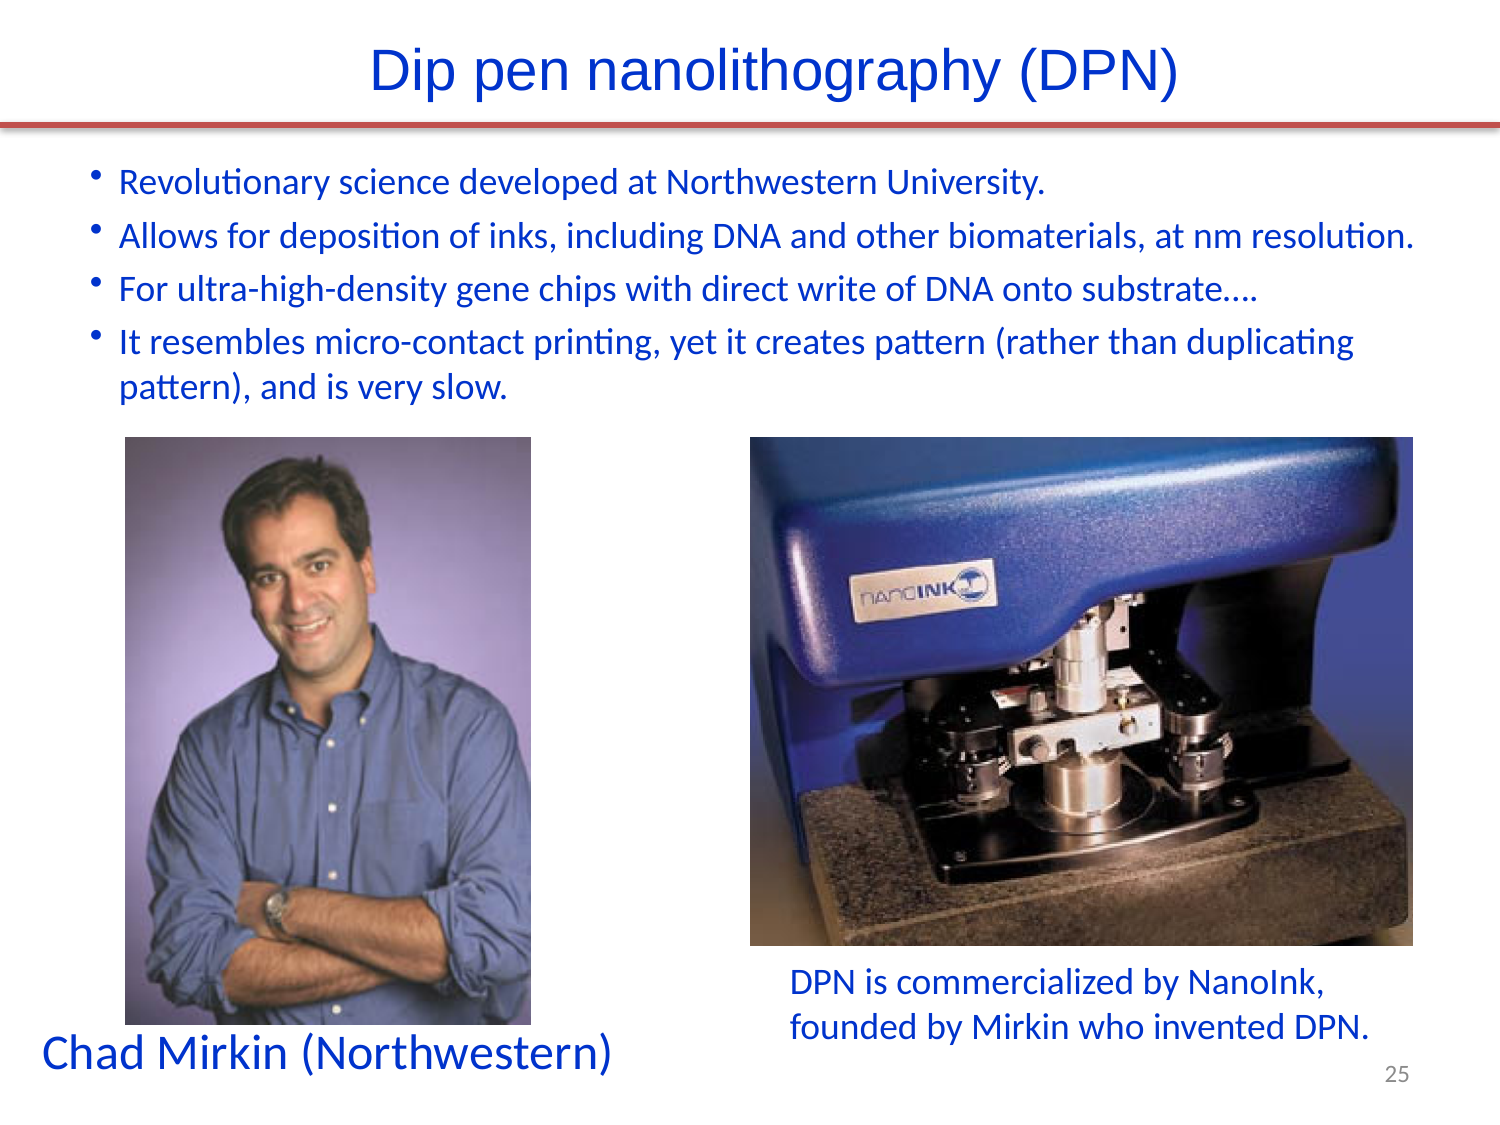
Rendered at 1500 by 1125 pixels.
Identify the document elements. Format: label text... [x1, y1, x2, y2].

text_box Dip pen nanolithography (DPN) [354, 24, 1196, 110]
picture [749, 437, 1413, 947]
picture [124, 437, 531, 1026]
text_box DPN is commercialized by NanoInk, founded by Mirkin who invented DPN. [774, 955, 1400, 1055]
text_box Revolutionary science developed at Northwestern University. Allows for deposition of inks, including DNA and other biomaterials, at nm resolution. For ultra-high-density gene chips with direct write of DNA onto substrate…. It resembles micro-contact printing, yet it creates pattern (rather than duplicating pattern), and is very slow. [74, 149, 1438, 415]
slide_number 25 [1074, 1042, 1425, 1103]
text_box Chad Mirkin (Northwestern) [27, 1012, 629, 1088]
